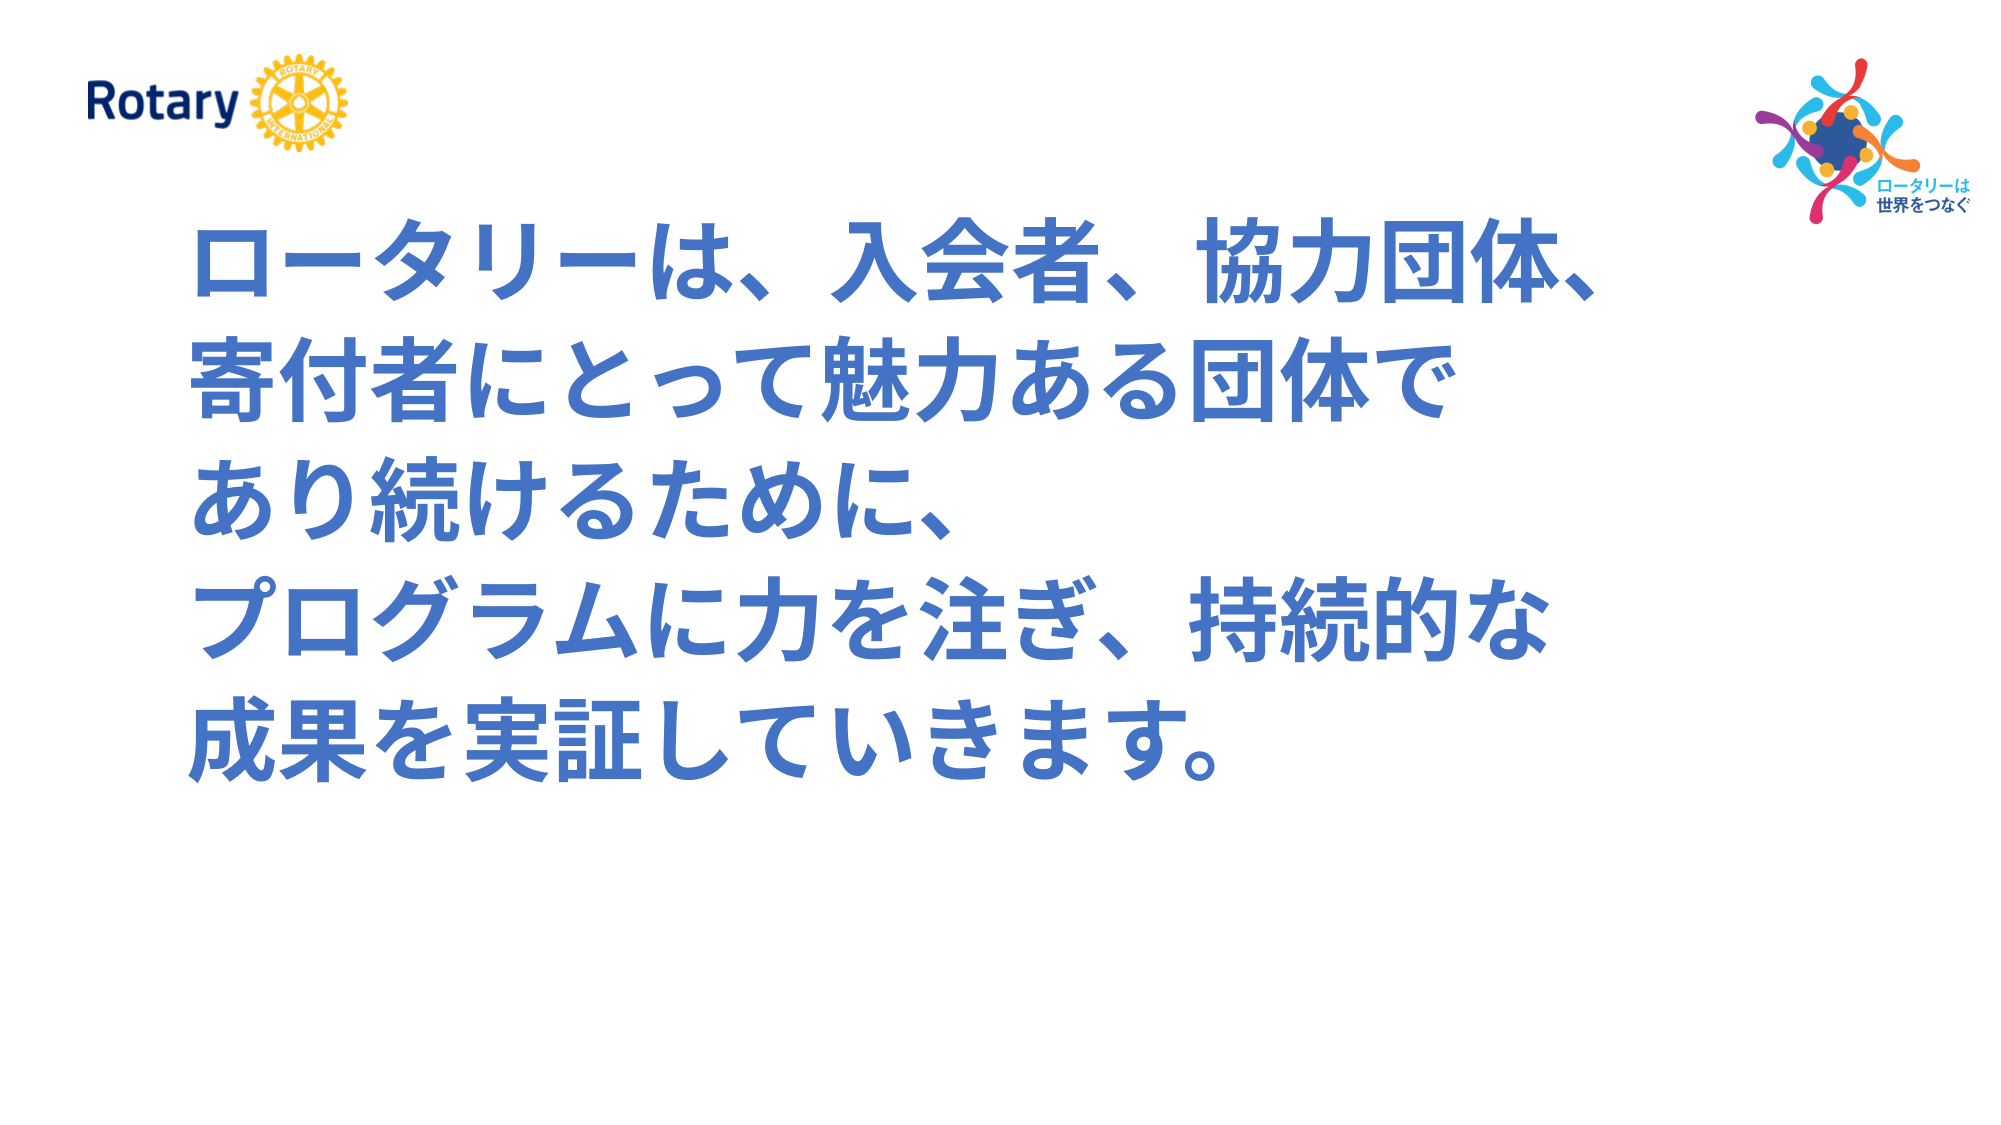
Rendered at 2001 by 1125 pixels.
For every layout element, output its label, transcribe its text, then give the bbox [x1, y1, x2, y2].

subtitle ロータリーは、入会者、協力団体、 寄付者にとって魅力ある団体で あり続けるために、 プログラムに力を注ぎ、持続的な 成果を実証していきます。 [171, 208, 1830, 863]
picture [88, 54, 348, 152]
picture [1722, 39, 2000, 248]
